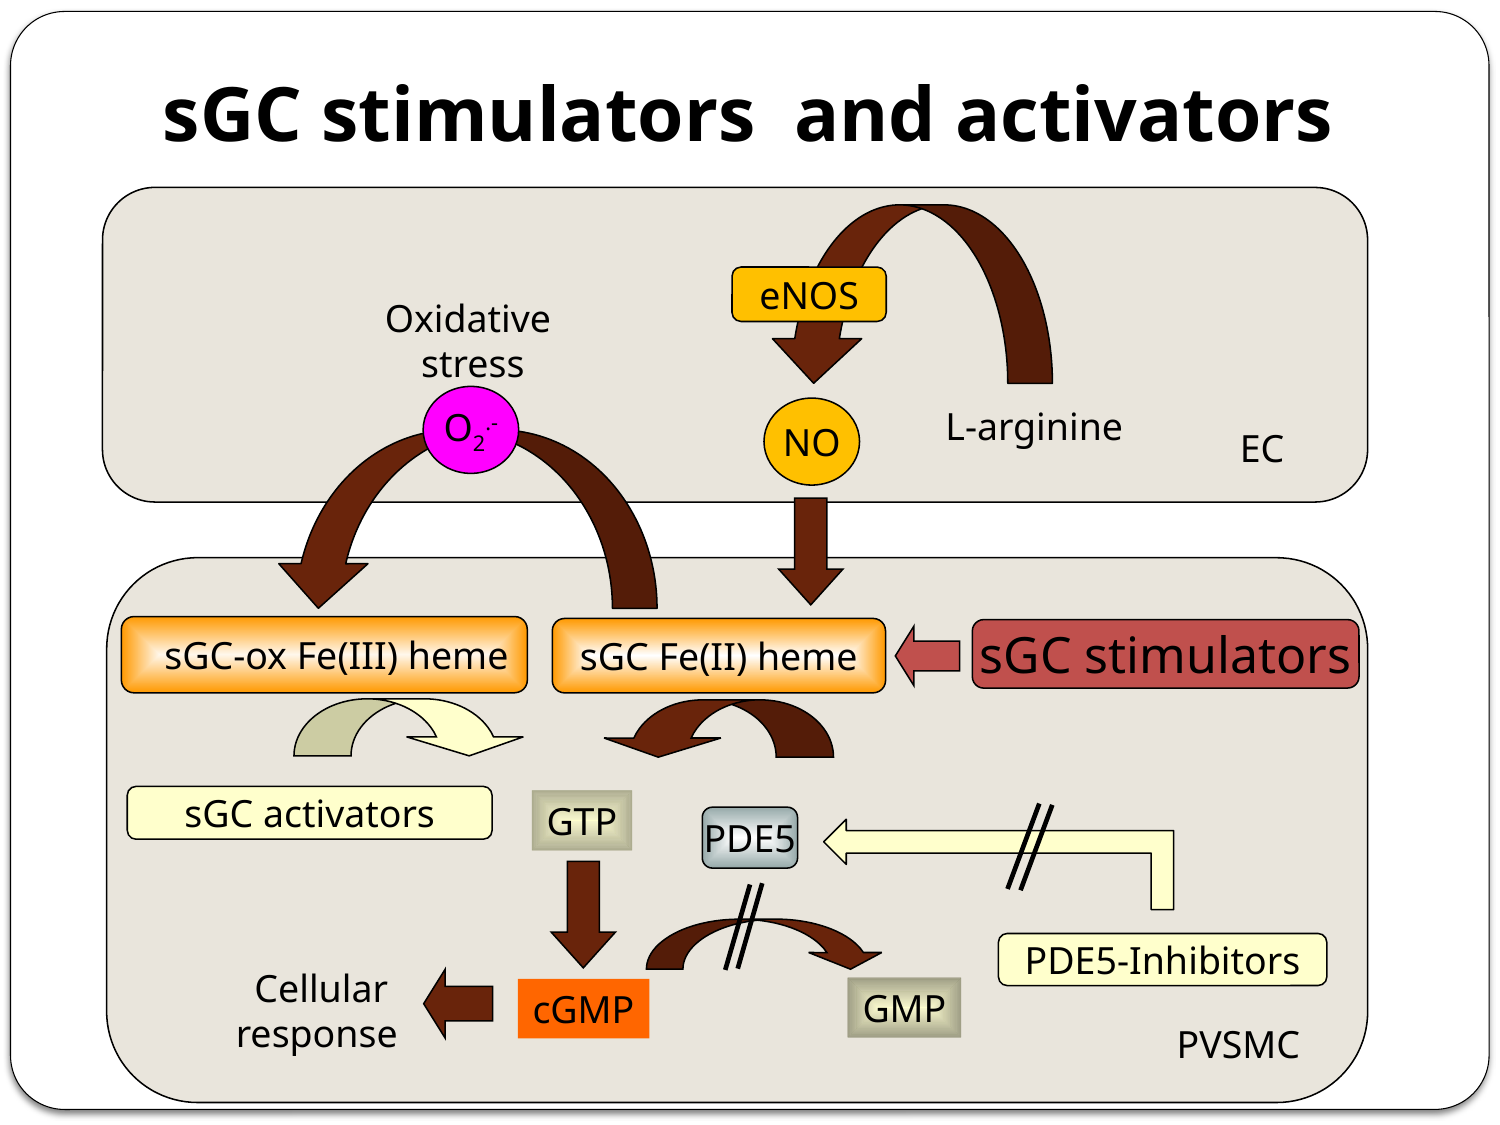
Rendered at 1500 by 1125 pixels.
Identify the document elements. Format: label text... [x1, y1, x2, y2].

text_box [752, 919, 882, 970]
text_box [772, 322, 862, 384]
text_box [293, 698, 524, 756]
text_box NO [763, 398, 860, 486]
text_box L-arginine [930, 395, 1139, 455]
text_box [106, 557, 1368, 1103]
text_box eNOS [731, 266, 887, 322]
text_box sGC stimulators and activators [148, 58, 1349, 164]
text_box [895, 619, 1360, 689]
text_box [778, 498, 843, 605]
text_box sGC-ox Fe(III) heme [121, 616, 528, 693]
text_box [423, 969, 493, 1039]
text_box [551, 861, 616, 968]
text_box GMP [847, 977, 962, 1038]
text_box Cellular response [152, 957, 413, 1063]
text_box cGMP [517, 978, 650, 1039]
text_box GTP [531, 790, 633, 851]
text_box EC [1225, 417, 1300, 478]
text_box [604, 699, 834, 758]
text_box [278, 433, 428, 609]
text_box Oxidative stress [370, 288, 576, 393]
text_box O2.- [423, 386, 519, 474]
text_box PDE5-Inhibitors [998, 933, 1327, 986]
text_box [817, 204, 1053, 384]
text_box PDE5 [702, 807, 798, 869]
text_box [102, 187, 1368, 503]
text_box sGC Fe(II) heme [552, 618, 886, 693]
text_box PVSMC [1161, 1013, 1316, 1074]
text_box [823, 819, 1174, 910]
text_box sGC activators [127, 786, 493, 840]
